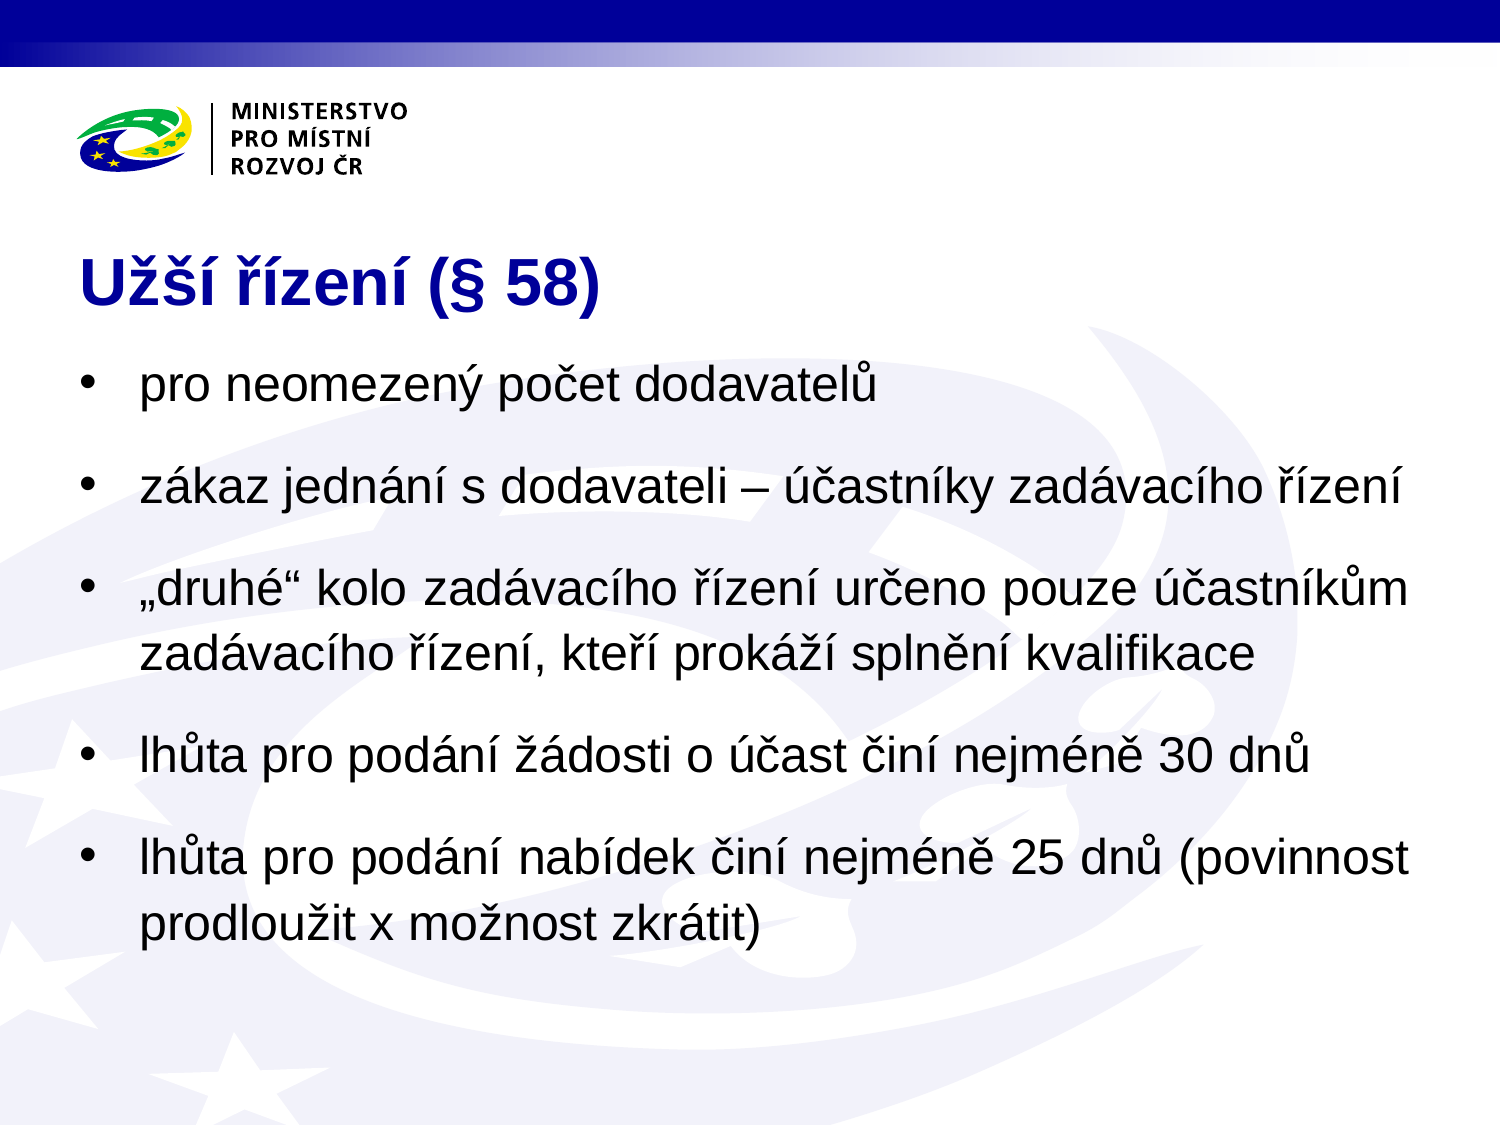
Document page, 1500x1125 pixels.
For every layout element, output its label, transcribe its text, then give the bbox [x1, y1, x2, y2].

list pro neomezený počet dodavatelů zákaz jednání s dodavateli – účastníky zadávacího řízení „druhé“ kolo zadávacího řízení určeno pouze účastníkům zadávacího řízení, kteří prokáží splnění kvalifikace lhůta pro podání žádosti o účast činí nejméně 30 dnů lhůta pro podání nabídek činí nejméně 25 dnů (povinnost prodloužit x možnost zkrátit) [64, 338, 1425, 1059]
title Užší řízení (§ 58) [64, 231, 1425, 315]
